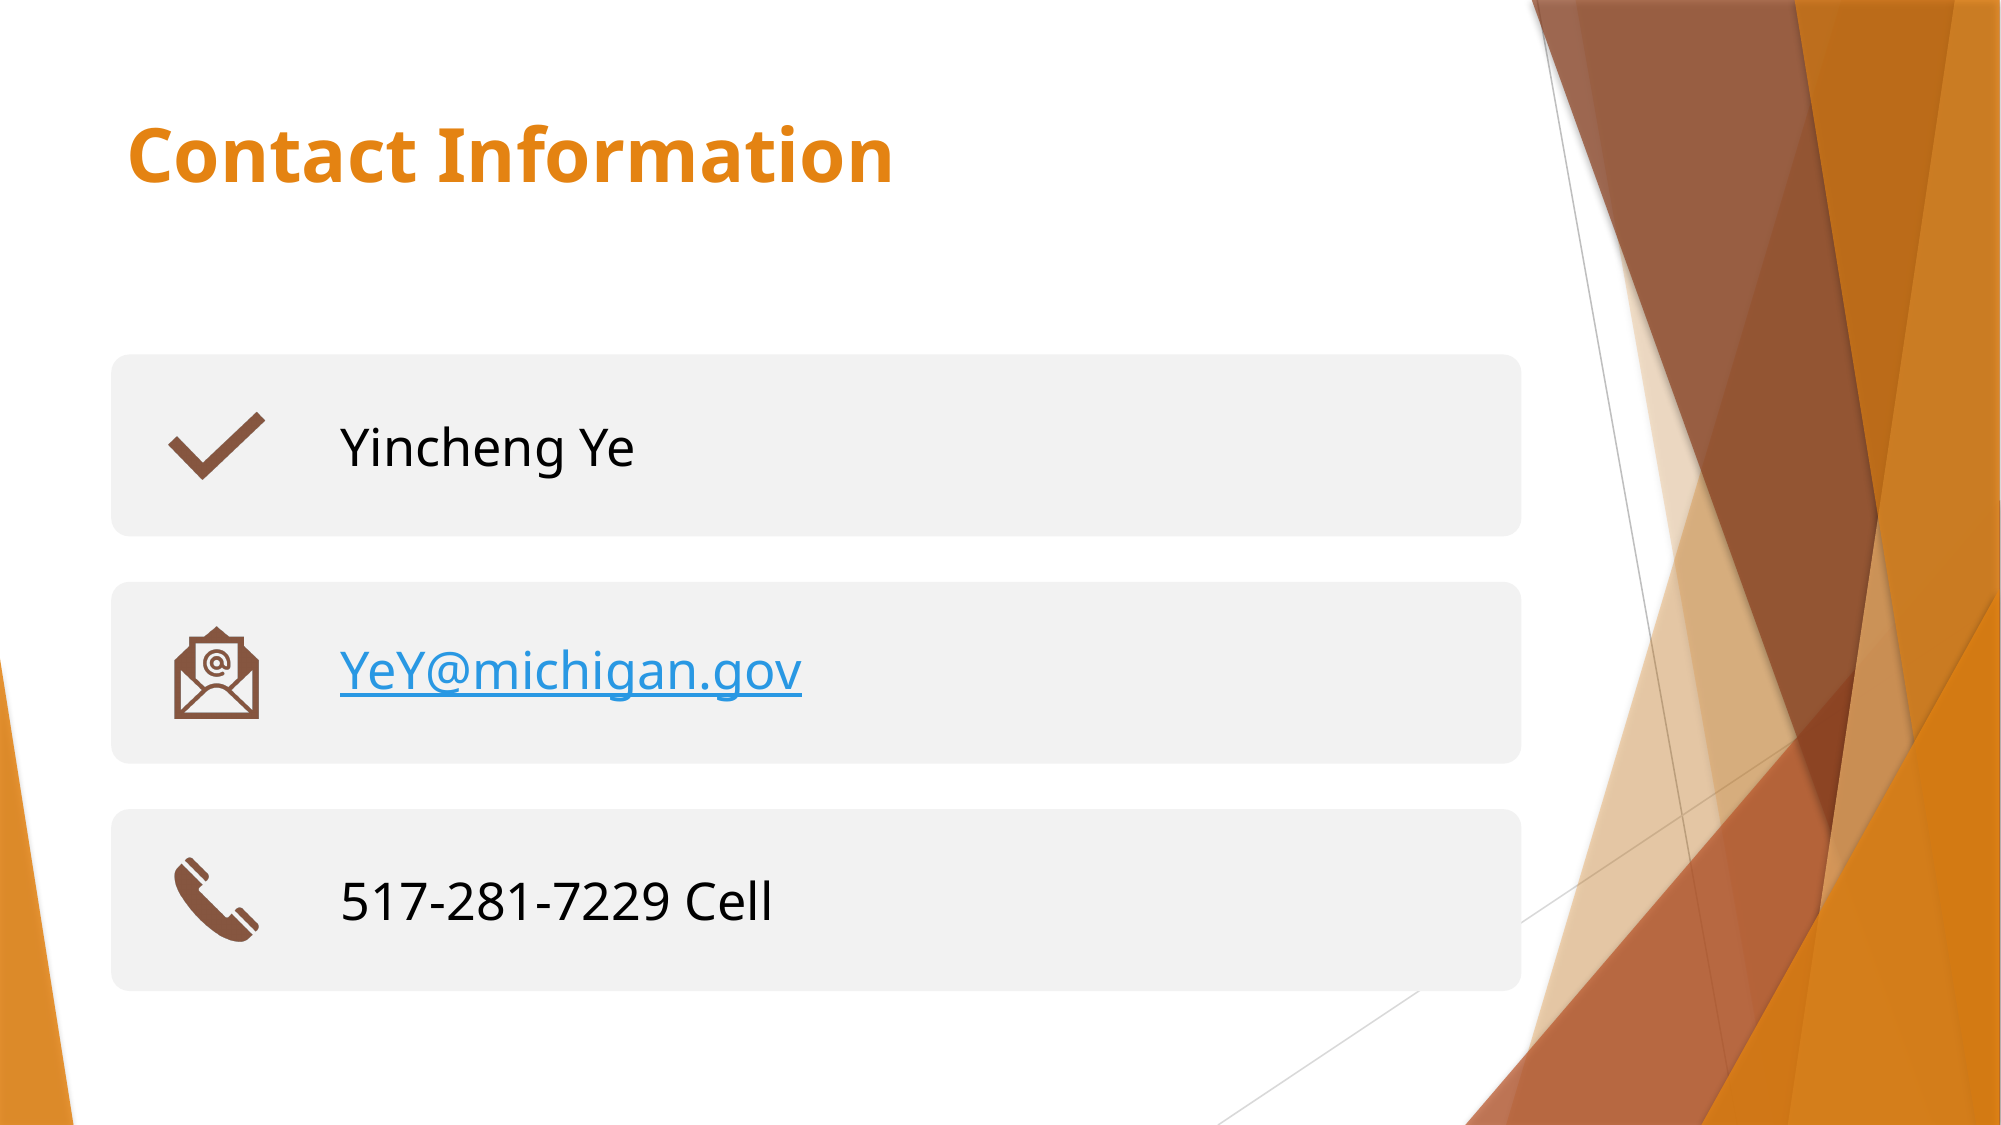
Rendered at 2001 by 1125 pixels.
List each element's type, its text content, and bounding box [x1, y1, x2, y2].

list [110, 353, 1522, 992]
title Contact Information [111, 99, 1522, 317]
